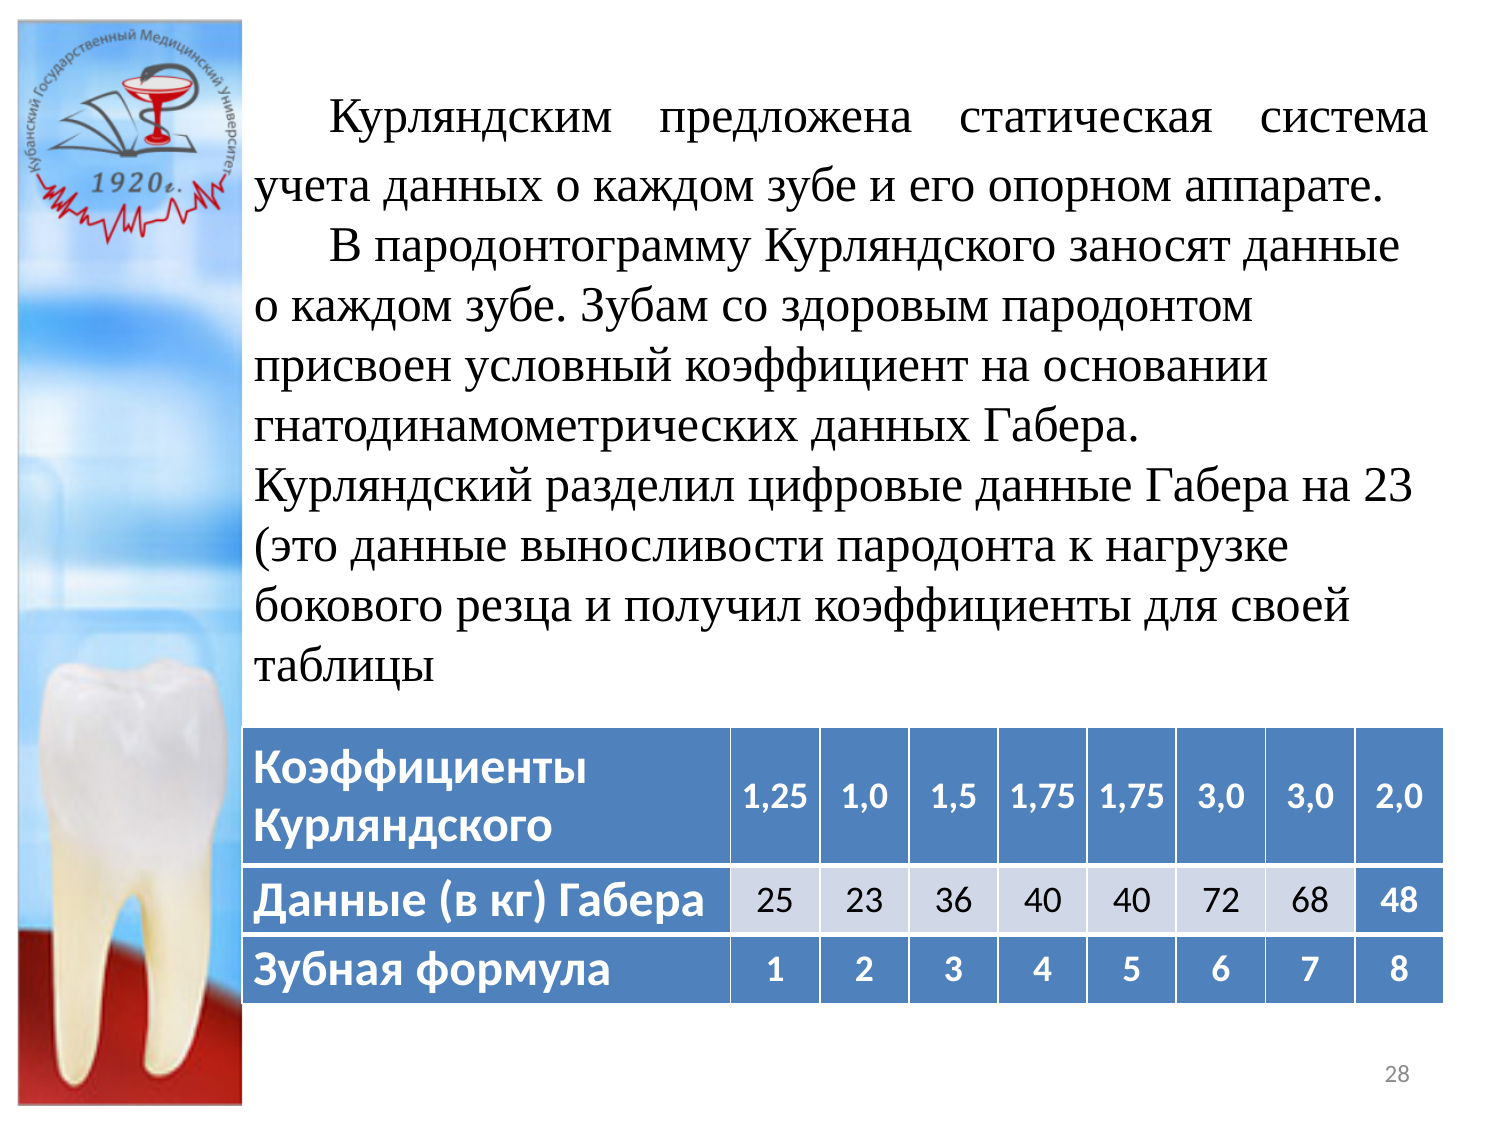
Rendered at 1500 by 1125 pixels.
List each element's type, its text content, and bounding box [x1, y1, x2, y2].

table_cell 72 [1177, 868, 1265, 932]
table_header 1,0 [821, 728, 908, 863]
table_header 3,0 [1177, 728, 1265, 863]
table_cell 23 [821, 868, 908, 932]
table_cell 25 [731, 868, 819, 932]
table_cell 6 [1177, 937, 1265, 1003]
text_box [17, 18, 243, 1107]
table_header 1,75 [999, 728, 1086, 863]
table_cell 5 [1088, 937, 1175, 1003]
table_cell 40 [999, 868, 1086, 932]
table_cell Зубная формула [247, 937, 730, 1003]
table_cell 40 [1088, 868, 1175, 932]
table_cell 7 [1266, 937, 1354, 1003]
table_cell 48 [1356, 868, 1443, 932]
table_header 1,75 [1088, 728, 1175, 863]
table_cell 8 [1356, 937, 1443, 1003]
table_cell 36 [910, 868, 997, 932]
slide_number 28 [1074, 1042, 1425, 1103]
table_header Коэффициенты Курляндского [247, 728, 730, 863]
table_cell 4 [999, 937, 1086, 1003]
text_box Курляндским предложена статическая система учета данных о каждом зубе и его опорном аппарате. В пародонтограмму Курляндского заносят данные о каждом зубе. Зубам со здоровым пародонтом присвоен условный коэффициент на основании гнатодинамометрических данных Габера. Курляндский разделил цифровые данные Габера на 23 (это данные выносливости пародонта к нагрузке бокового резца и получил коэффициенты для своей таблицы [247, 66, 1444, 699]
table_cell 3 [910, 937, 997, 1003]
table_header 2,0 [1356, 728, 1443, 863]
table_cell 68 [1266, 868, 1354, 932]
table_header 3,0 [1266, 728, 1354, 863]
table_cell 2 [821, 937, 908, 1003]
table_cell 1 [731, 937, 819, 1003]
table_cell Данные (в кг) Габера [247, 868, 730, 932]
table_header 1,5 [910, 728, 997, 863]
table_header 1,25 [731, 728, 819, 863]
